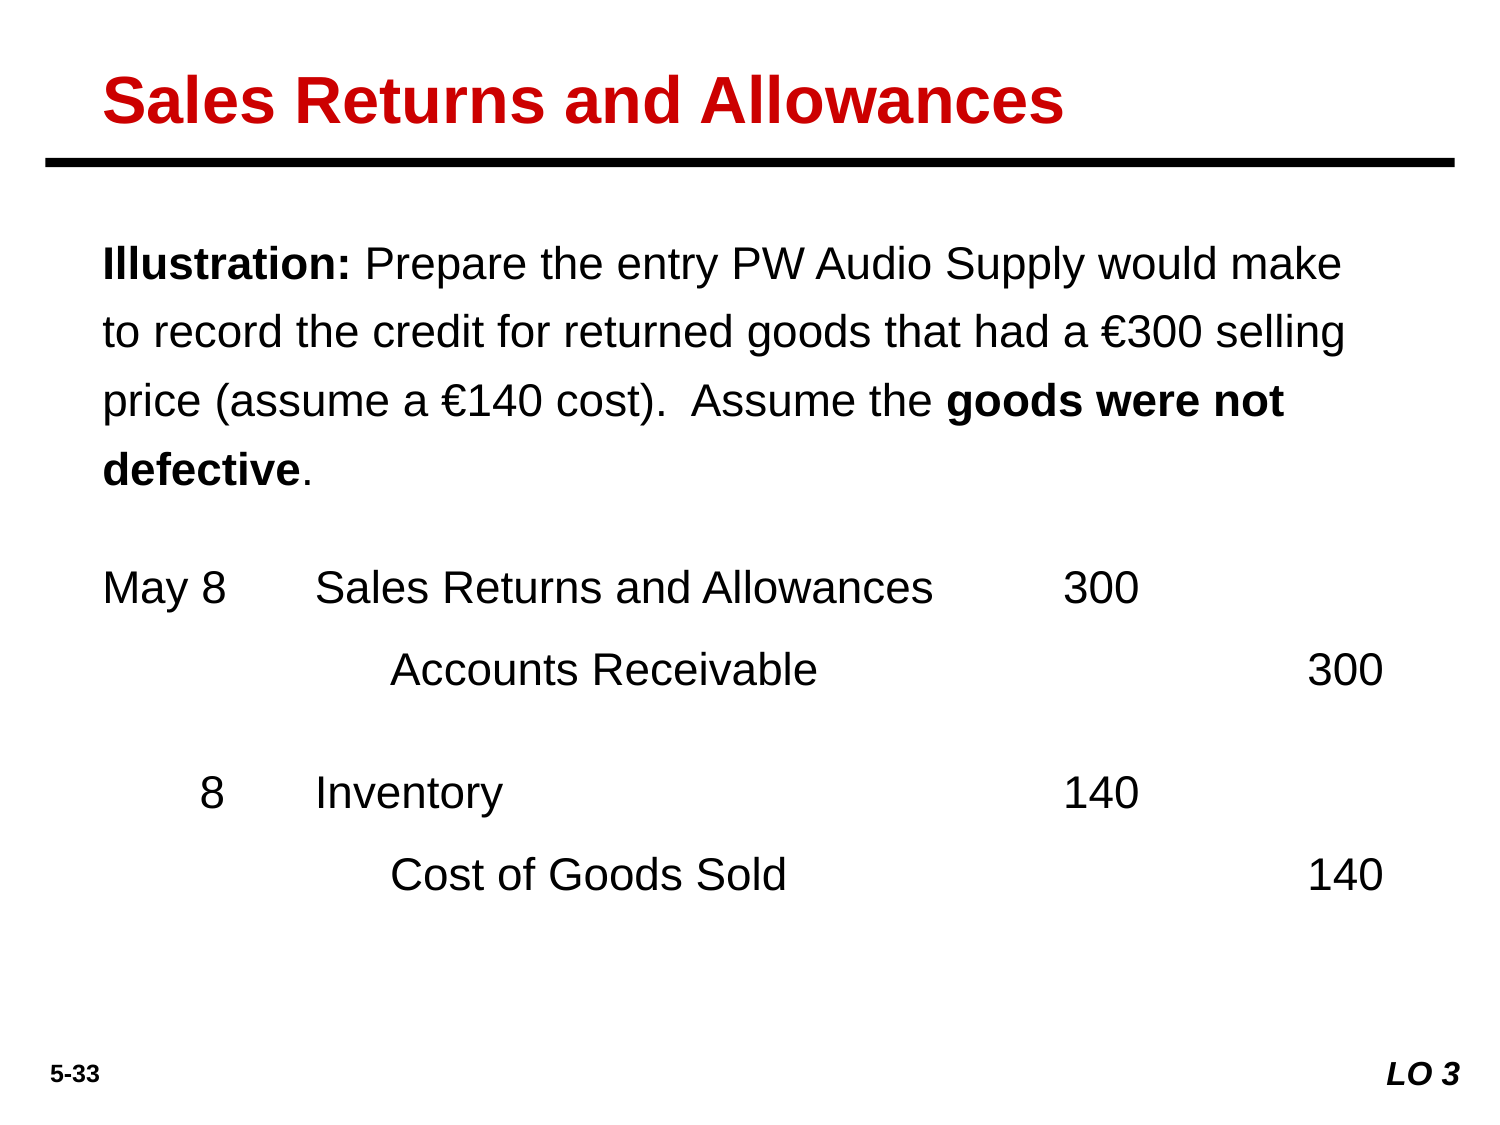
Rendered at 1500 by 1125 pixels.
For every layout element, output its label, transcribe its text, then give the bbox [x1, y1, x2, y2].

text_box Inventory 140 [299, 754, 1413, 825]
text_box May 8 [87, 549, 275, 620]
text_box Accounts Receivable 300 [299, 632, 1413, 703]
text_box Cost of Goods Sold 140 [299, 837, 1413, 908]
text_box 8 [37, 754, 225, 825]
text_box Sales Returns and Allowances [87, 50, 1338, 142]
text_box Sales Returns and Allowances 300 [299, 549, 1413, 620]
text_box Illustration: Prepare the entry PW Audio Supply would make to record the credit for returned goods that had a €300 selling price (assume a €140 cost). Assume the goods were not defective. [87, 212, 1388, 502]
text_box LO 3 [1350, 1044, 1475, 1100]
